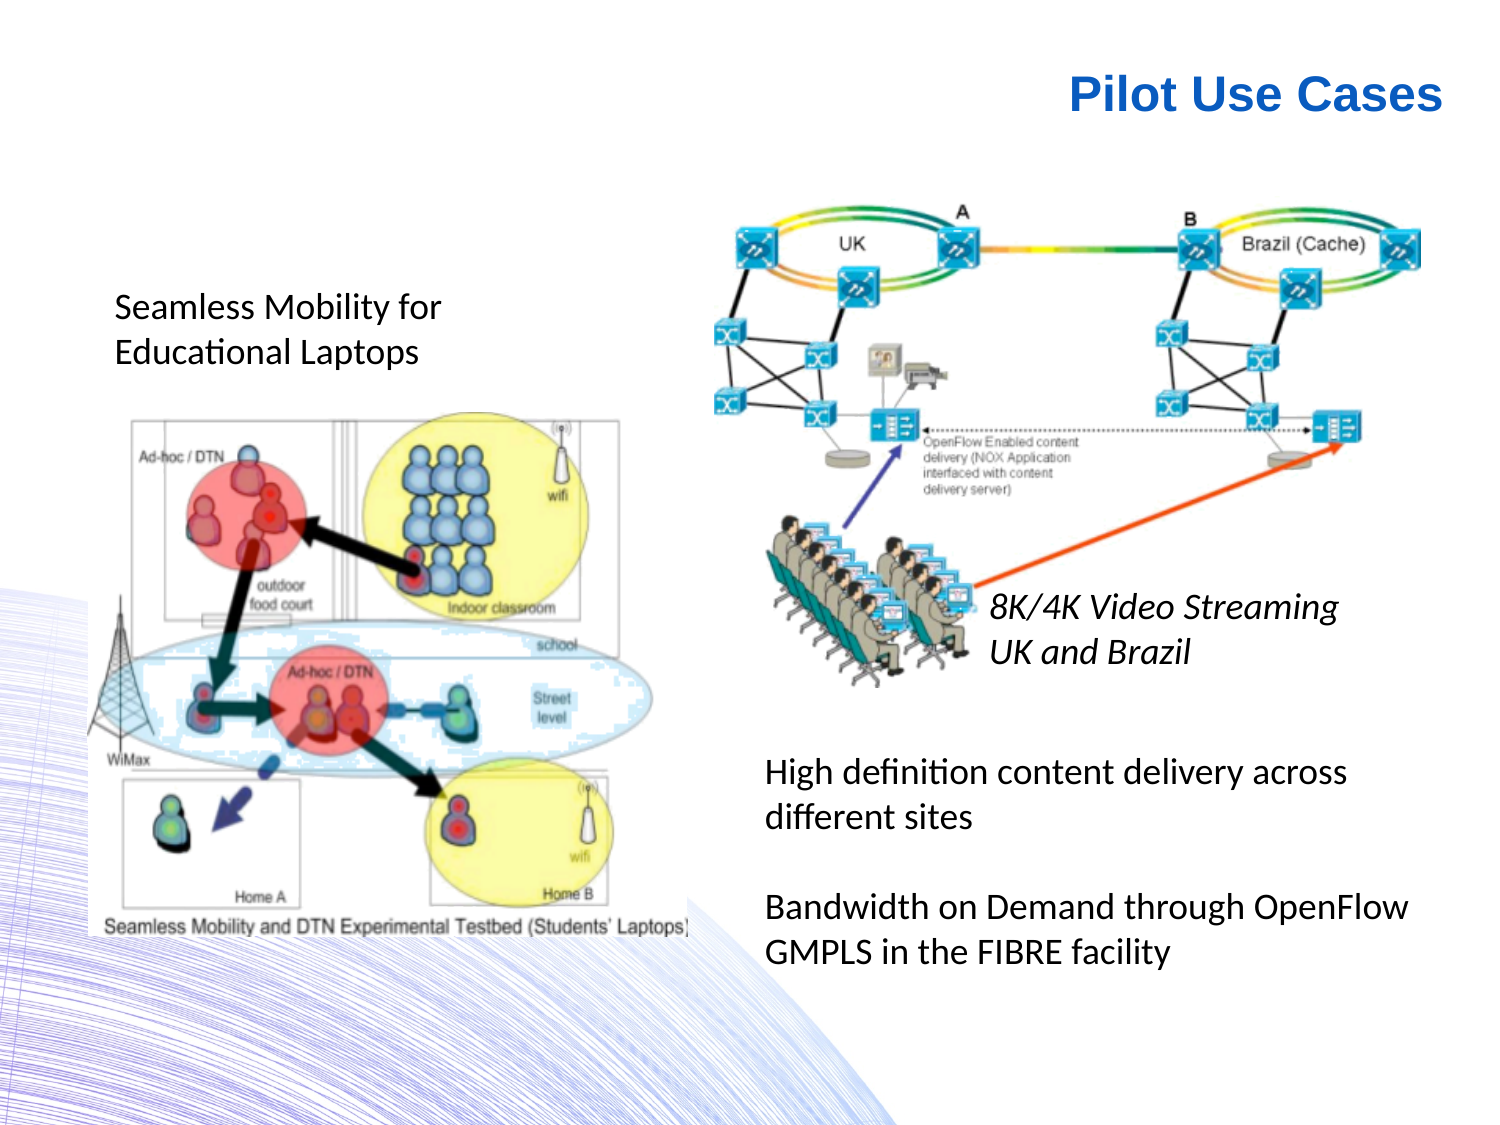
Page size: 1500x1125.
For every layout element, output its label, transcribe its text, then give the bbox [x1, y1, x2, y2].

text_box Pilot Use Cases [53, 54, 1459, 138]
text_box High definition content delivery across different sites Bandwidth on Demand through OpenFlow GMPLS in the FIBRE facility [749, 739, 1500, 980]
picture [0, 42, 1500, 1125]
text_box Seamless Mobility for Educational Laptops [99, 274, 561, 380]
